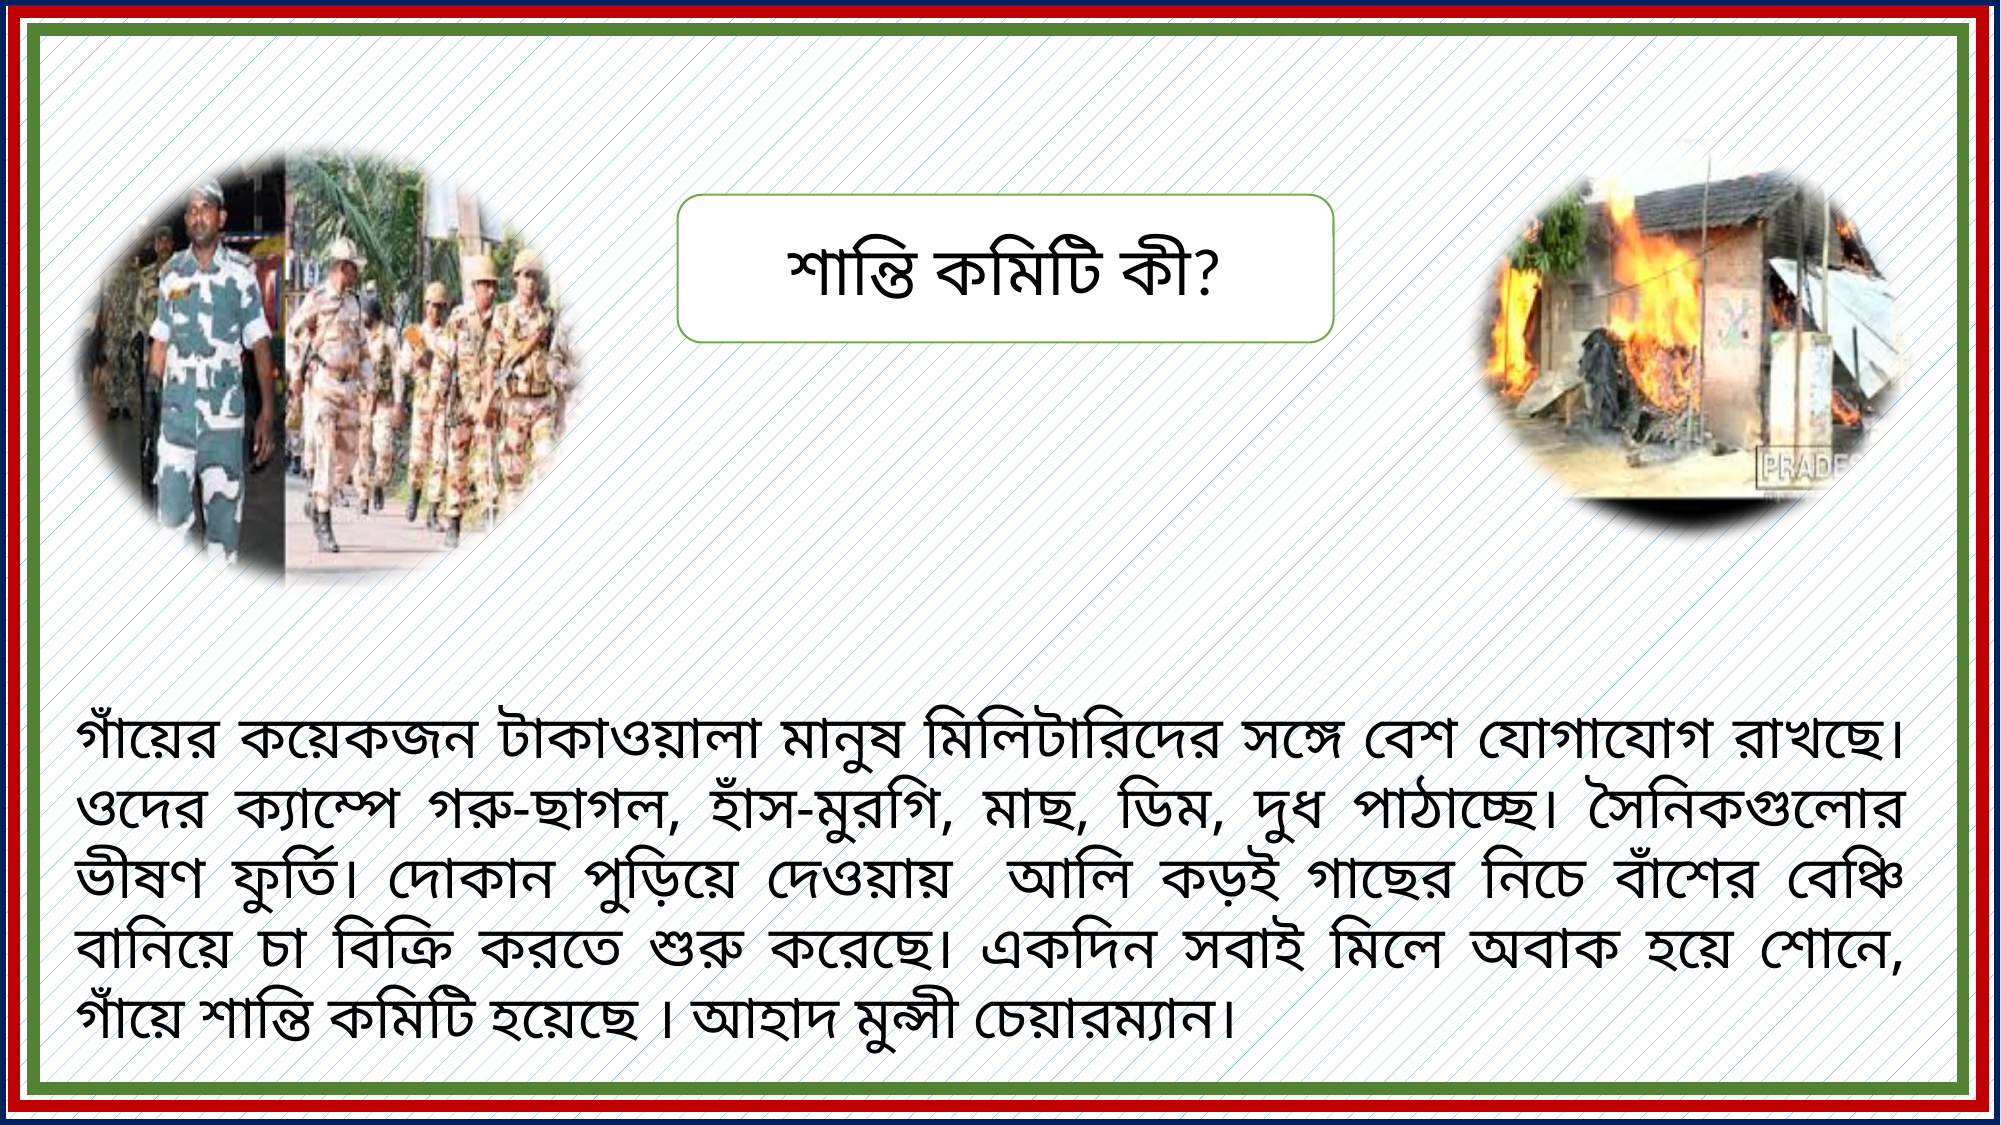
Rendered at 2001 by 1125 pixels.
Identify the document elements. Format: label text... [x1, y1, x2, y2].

text_box [13, 11, 1984, 1107]
picture [1461, 134, 1921, 549]
text_box গাঁয়ের কয়েকজন টাকাওয়ালা মানুষ মিলিটারিদের সঙ্গে বেশ যোগাযোগ রাখছে। ওদের ক্যাম্পে গরু-ছাগল, হাঁস-মুরগি, মাছ, ডিম, দুধ পাঠাচ্ছে। সৈনিকগুলোর ভীষণ ফুর্তি। দোকান পুড়িয়ে দেওয়ায় আলি কড়ই গাছের নিচে বাঁশের বেঞ্চি বানিয়ে চা বিক্রি করতে শুরু করেছে। একদিন সবাই মিলে অবাক হয়ে শোনে, গাঁয়ে শান্তি কমিটি হয়েছে । আহাদ মুন্সী চেয়ারম্যান। [60, 692, 1921, 1058]
text_box [33, 28, 1964, 1090]
text_box শান্তি কমিটি কী? [676, 193, 1335, 344]
picture [60, 134, 594, 600]
